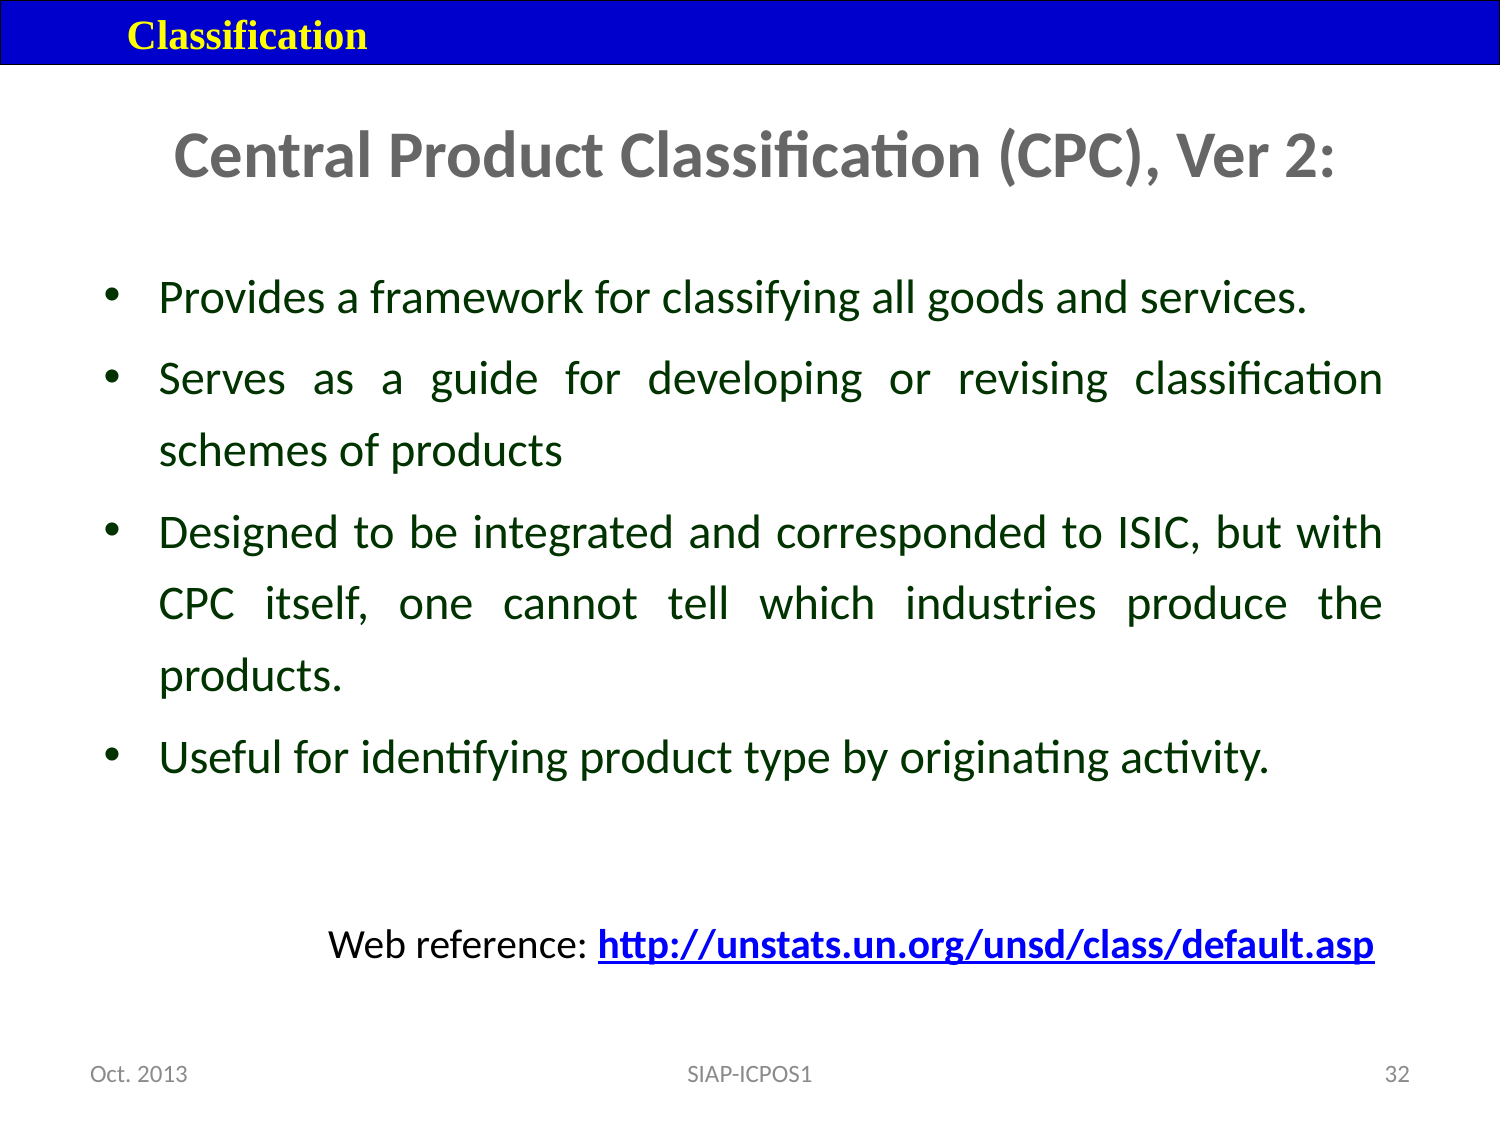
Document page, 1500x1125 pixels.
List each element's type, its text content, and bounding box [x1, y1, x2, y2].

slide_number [75, 1042, 425, 1103]
list Provides a framework for classifying all goods and services. Serves as a guide for developing or revising classification schemes of products Designed to be integrated and corresponded to ISIC, but with CPC itself, one cannot tell which industries produce the products. Useful for identifying product type by originating activity. Web reference: http://unstats.un.org/unsd/class/default.asp [88, 243, 1400, 988]
slide_number 32 [1074, 1042, 1425, 1103]
text_box Classification [0, 0, 1500, 65]
footer SIAP-ICPOS1 [512, 1042, 988, 1103]
title Central Product Classification (CPC), Ver 2: [159, 90, 1471, 211]
